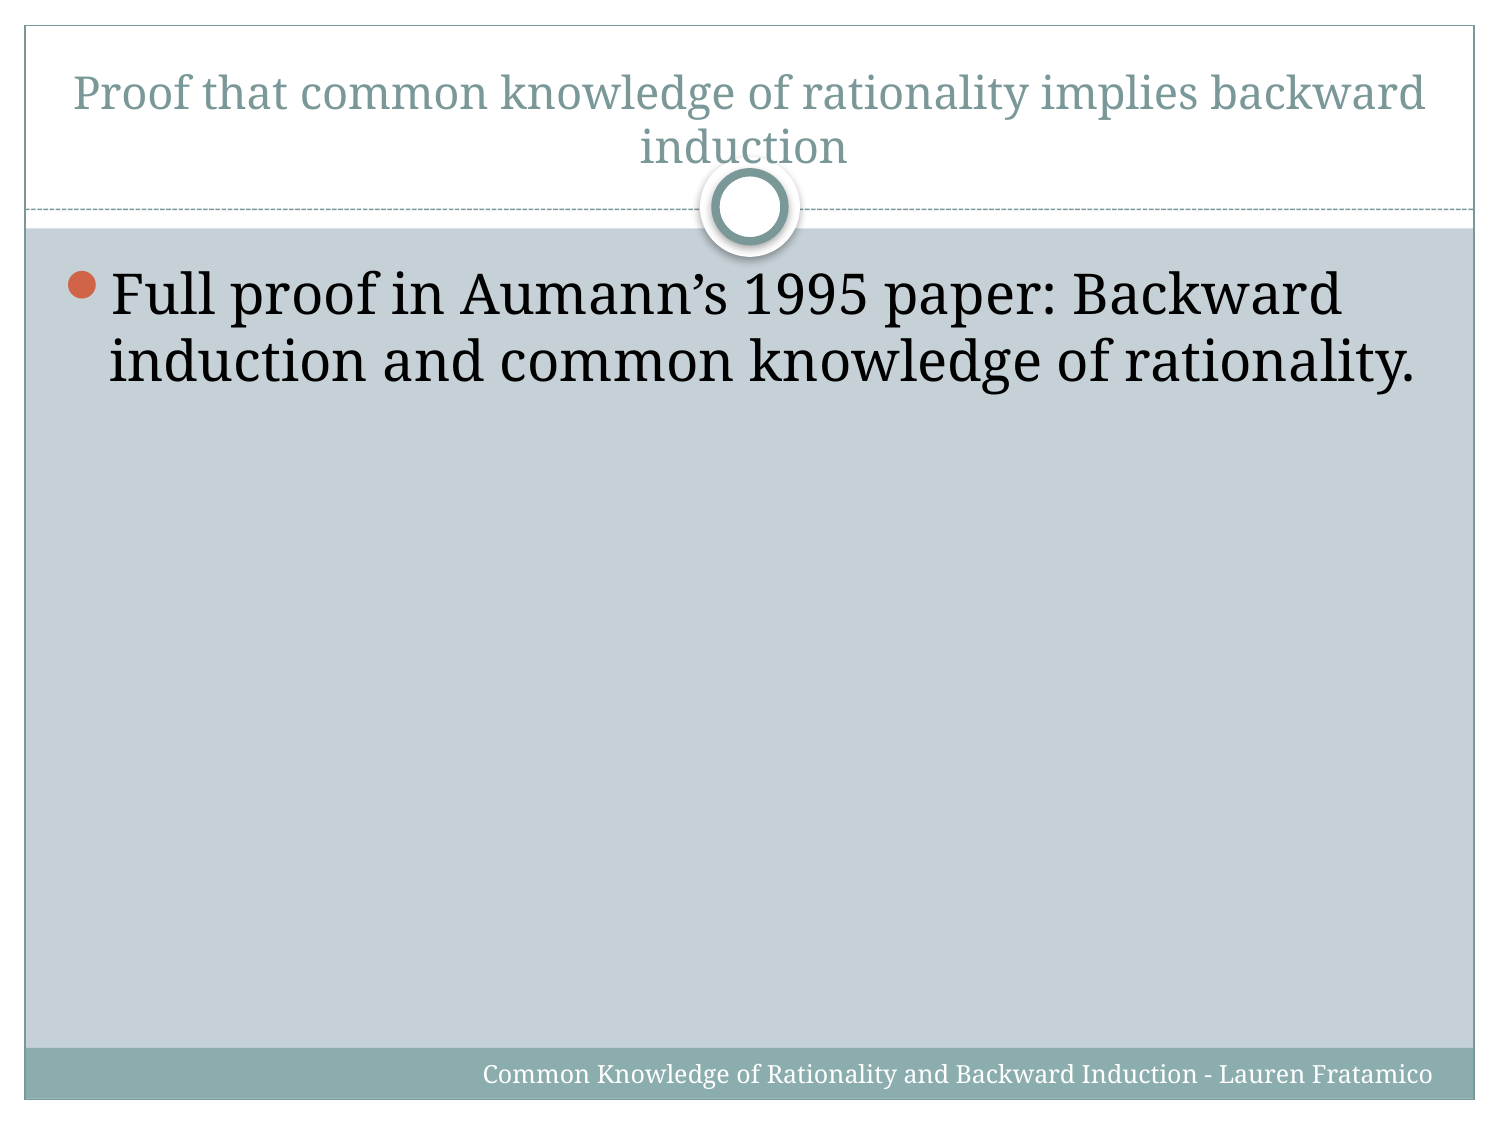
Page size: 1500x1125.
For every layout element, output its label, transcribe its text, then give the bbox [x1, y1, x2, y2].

footer Common Knowledge of Rationality and Backward Induction - Lauren Fratamico [50, 1051, 1450, 1112]
list Full proof in Aumann’s 1995 paper: Backward induction and common knowledge of rationality. [49, 250, 1445, 1001]
title Proof that common knowledge of rationality implies backward induction [50, 55, 1450, 180]
